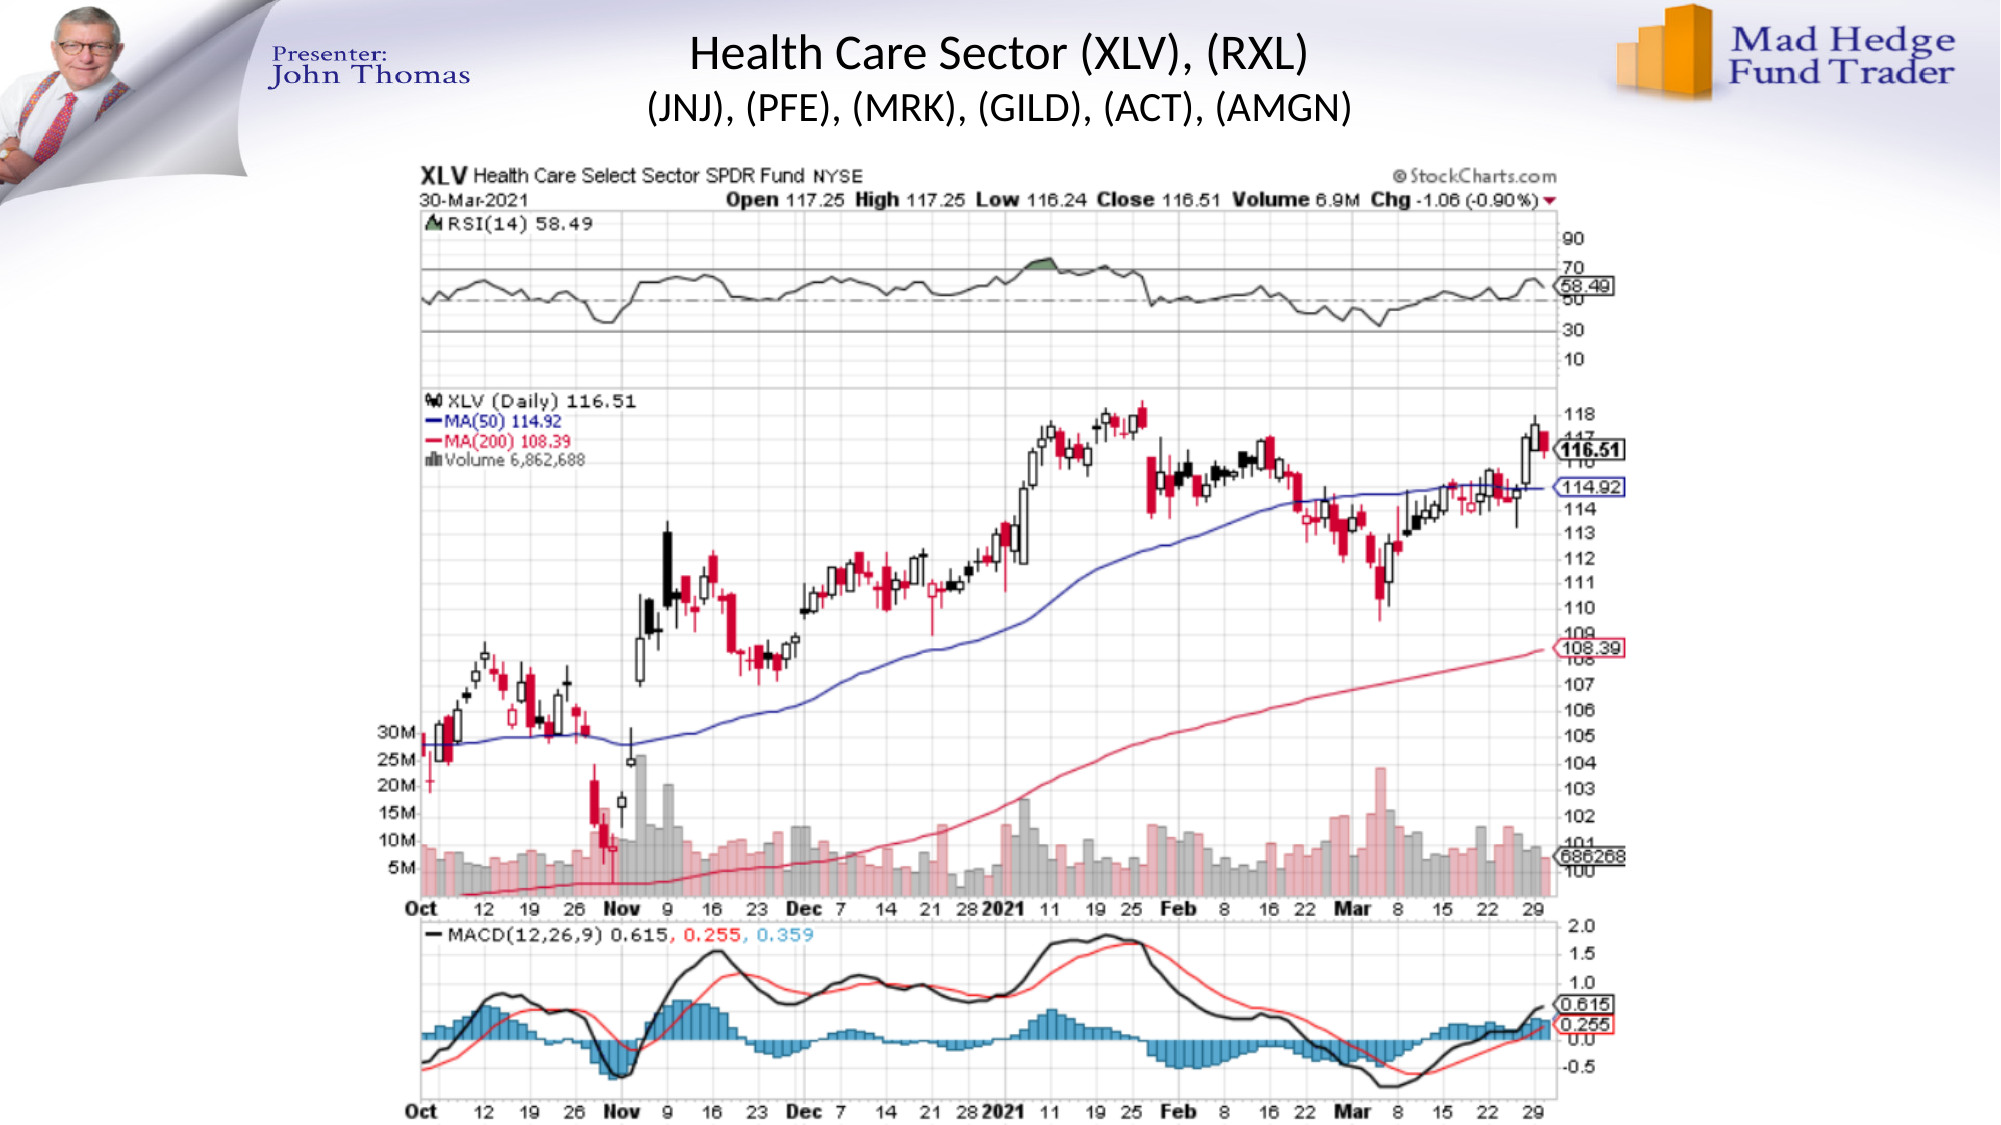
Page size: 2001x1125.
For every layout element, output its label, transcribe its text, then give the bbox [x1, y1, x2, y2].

title Health Care Sector (XLV), (RXL) (JNJ), (PFE), (MRK), (GILD), (ACT), (AMGN) [324, 50, 1675, 200]
picture [0, 0, 2000, 1125]
